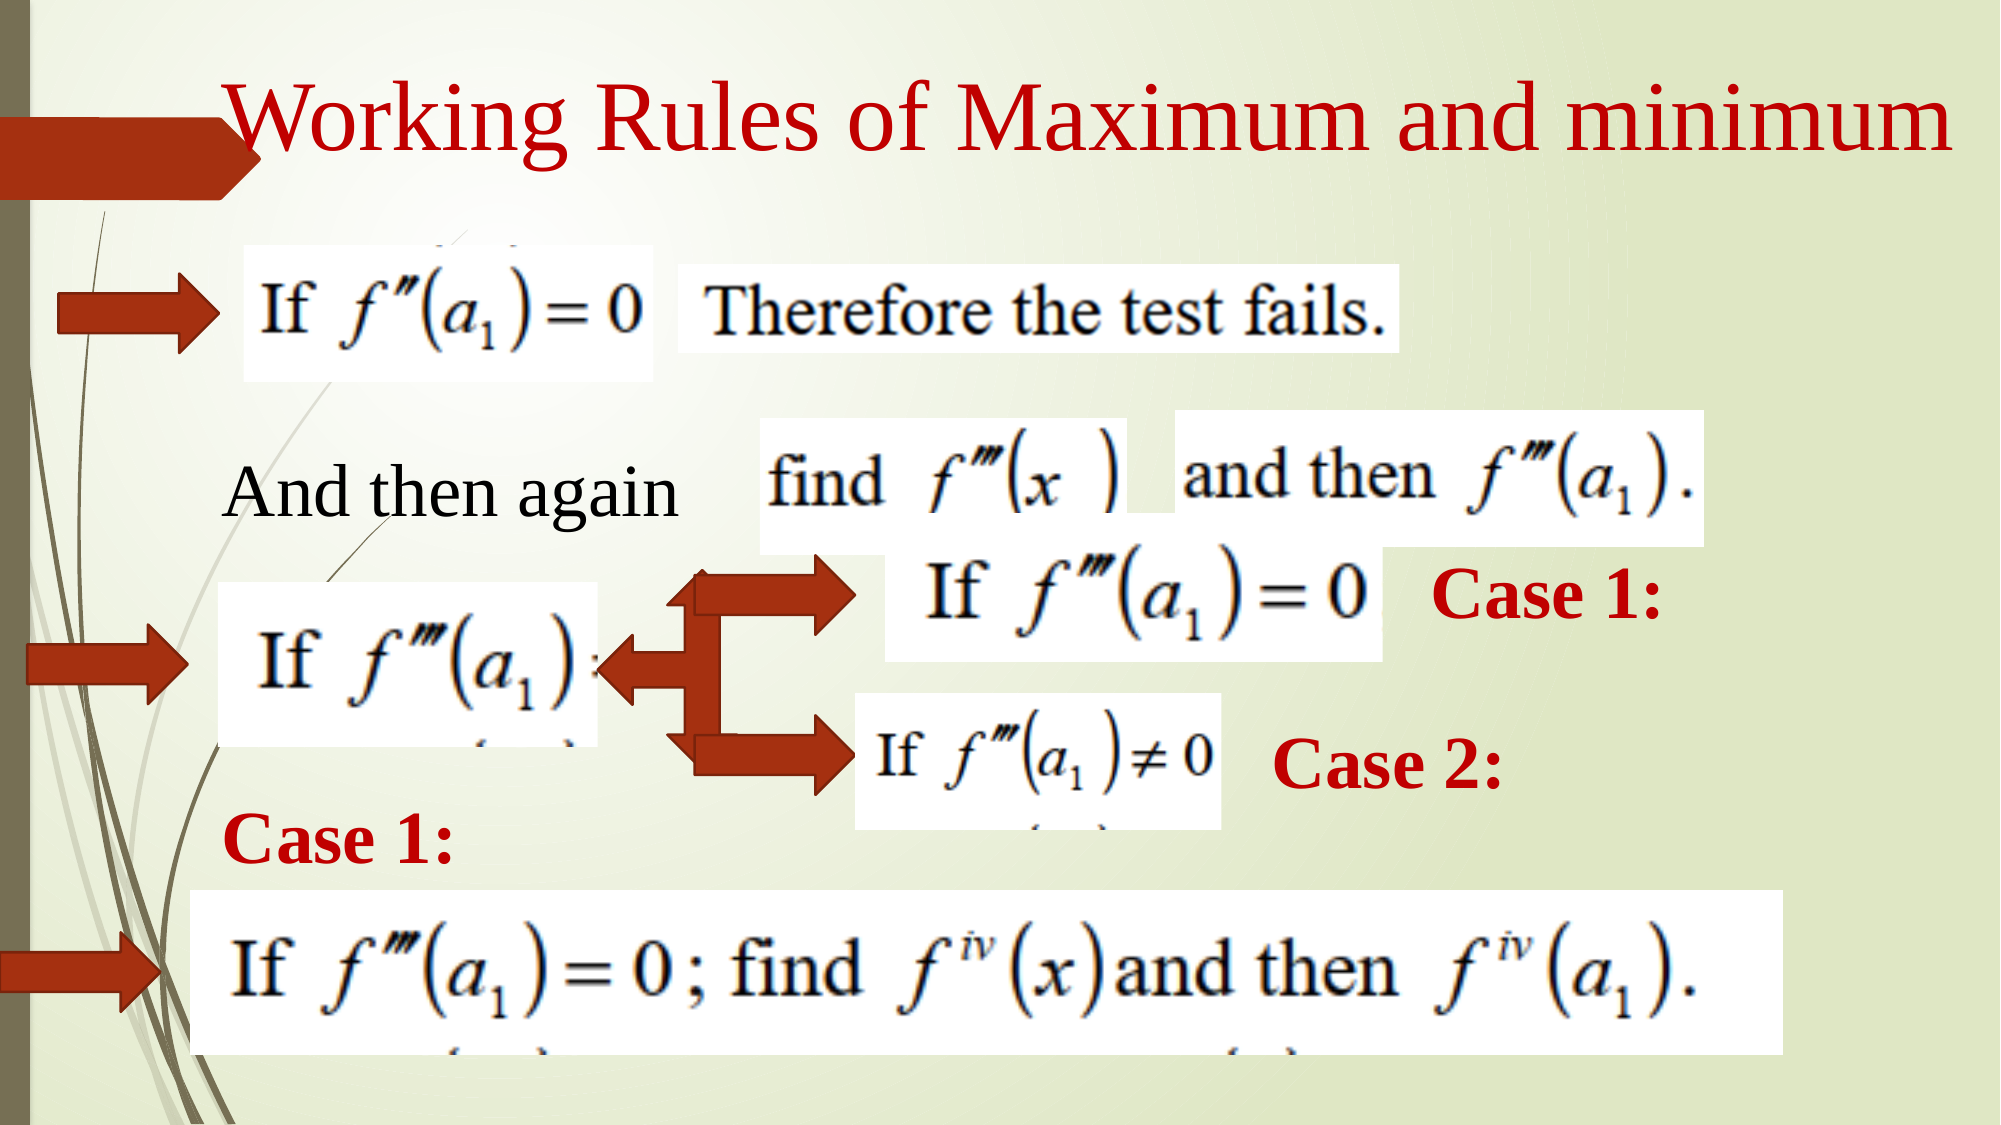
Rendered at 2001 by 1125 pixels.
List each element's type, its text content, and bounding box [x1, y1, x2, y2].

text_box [694, 692, 1222, 830]
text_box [694, 512, 1383, 662]
text_box [602, 581, 721, 759]
text_box Working Rules of Maximum and minimum [207, 42, 2000, 178]
picture [677, 264, 1400, 354]
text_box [206, 410, 1705, 556]
picture [243, 245, 654, 382]
text_box Case 1: [207, 781, 574, 887]
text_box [0, 889, 1783, 1055]
text_box Case 1: [1415, 535, 1783, 641]
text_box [27, 582, 598, 747]
text_box [57, 272, 220, 355]
text_box Case 2: [1256, 705, 1623, 811]
